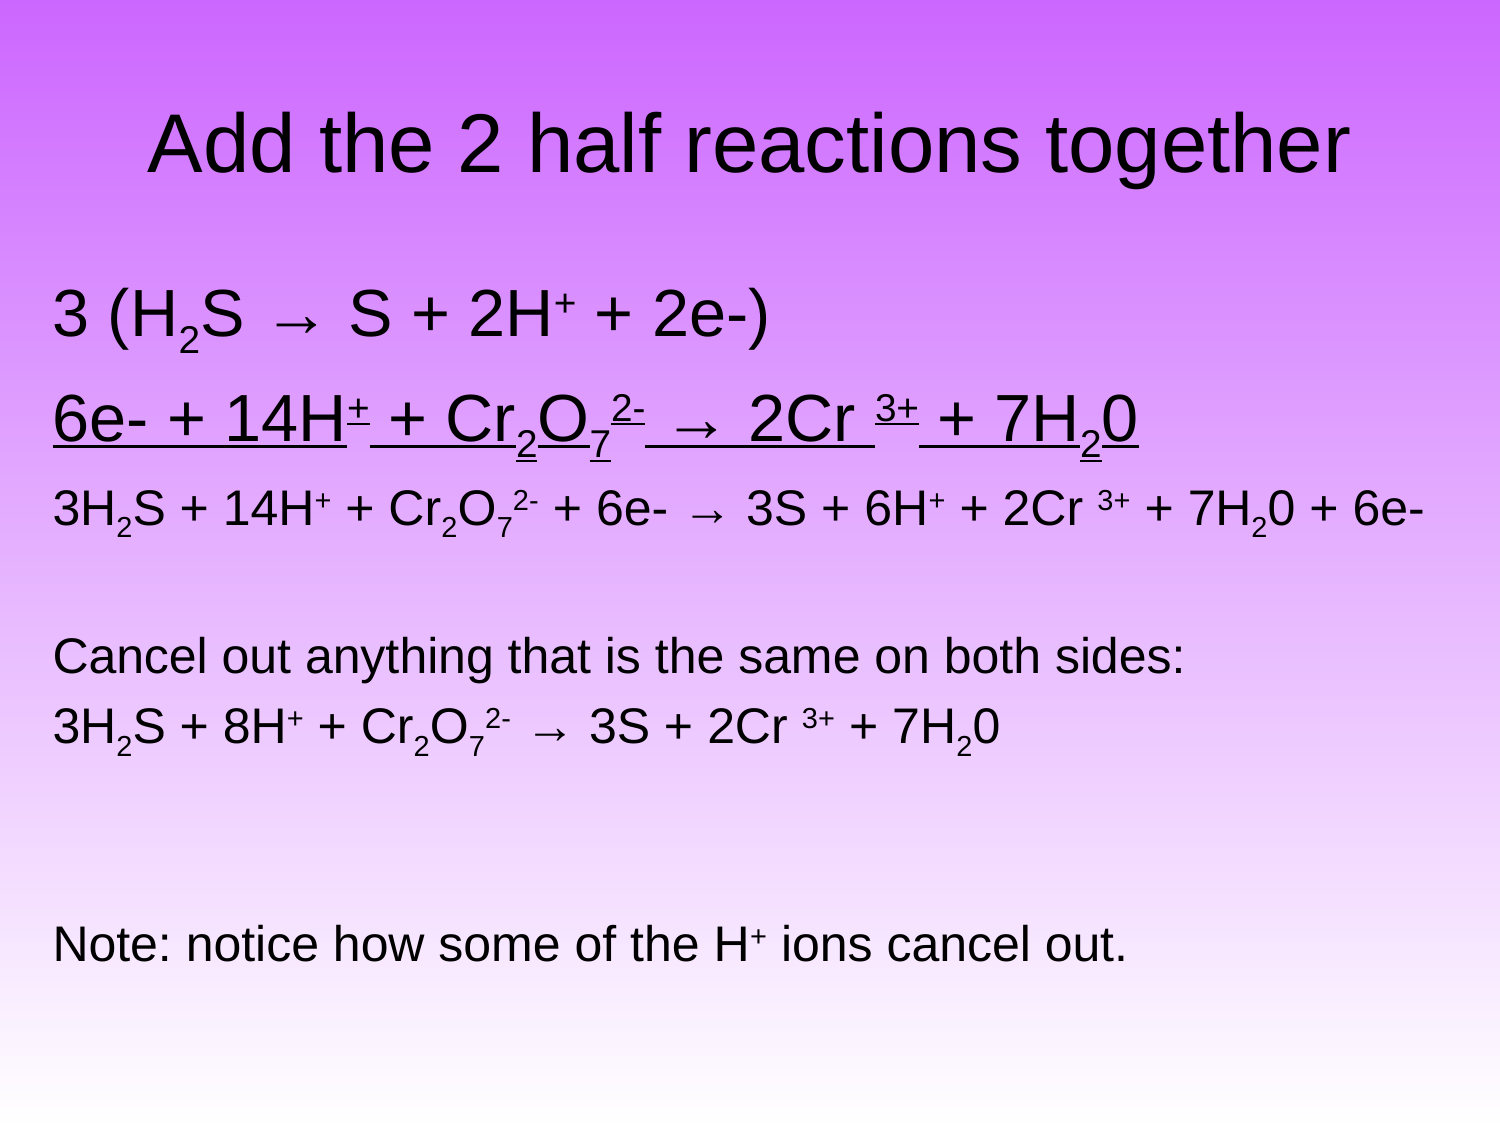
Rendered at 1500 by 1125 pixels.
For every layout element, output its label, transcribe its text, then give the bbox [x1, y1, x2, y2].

title Add the 2 half reactions together [74, 44, 1426, 233]
list 3 (H2S → S + 2H+ + 2e-) 6e- + 14H+ + Cr2O72- → 2Cr 3+ + 7H20 3H2S + 14H+ + Cr2O72- + 6e- → 3S + 6H+ + 2Cr 3+ + 7H20 + 6e- Cancel out anything that is the same on both sides: 3H2S + 8H+ + Cr2O72- → 3S + 2Cr 3+ + 7H20 Note: notice how some of the H+ ions cancel out. [37, 262, 1463, 1006]
